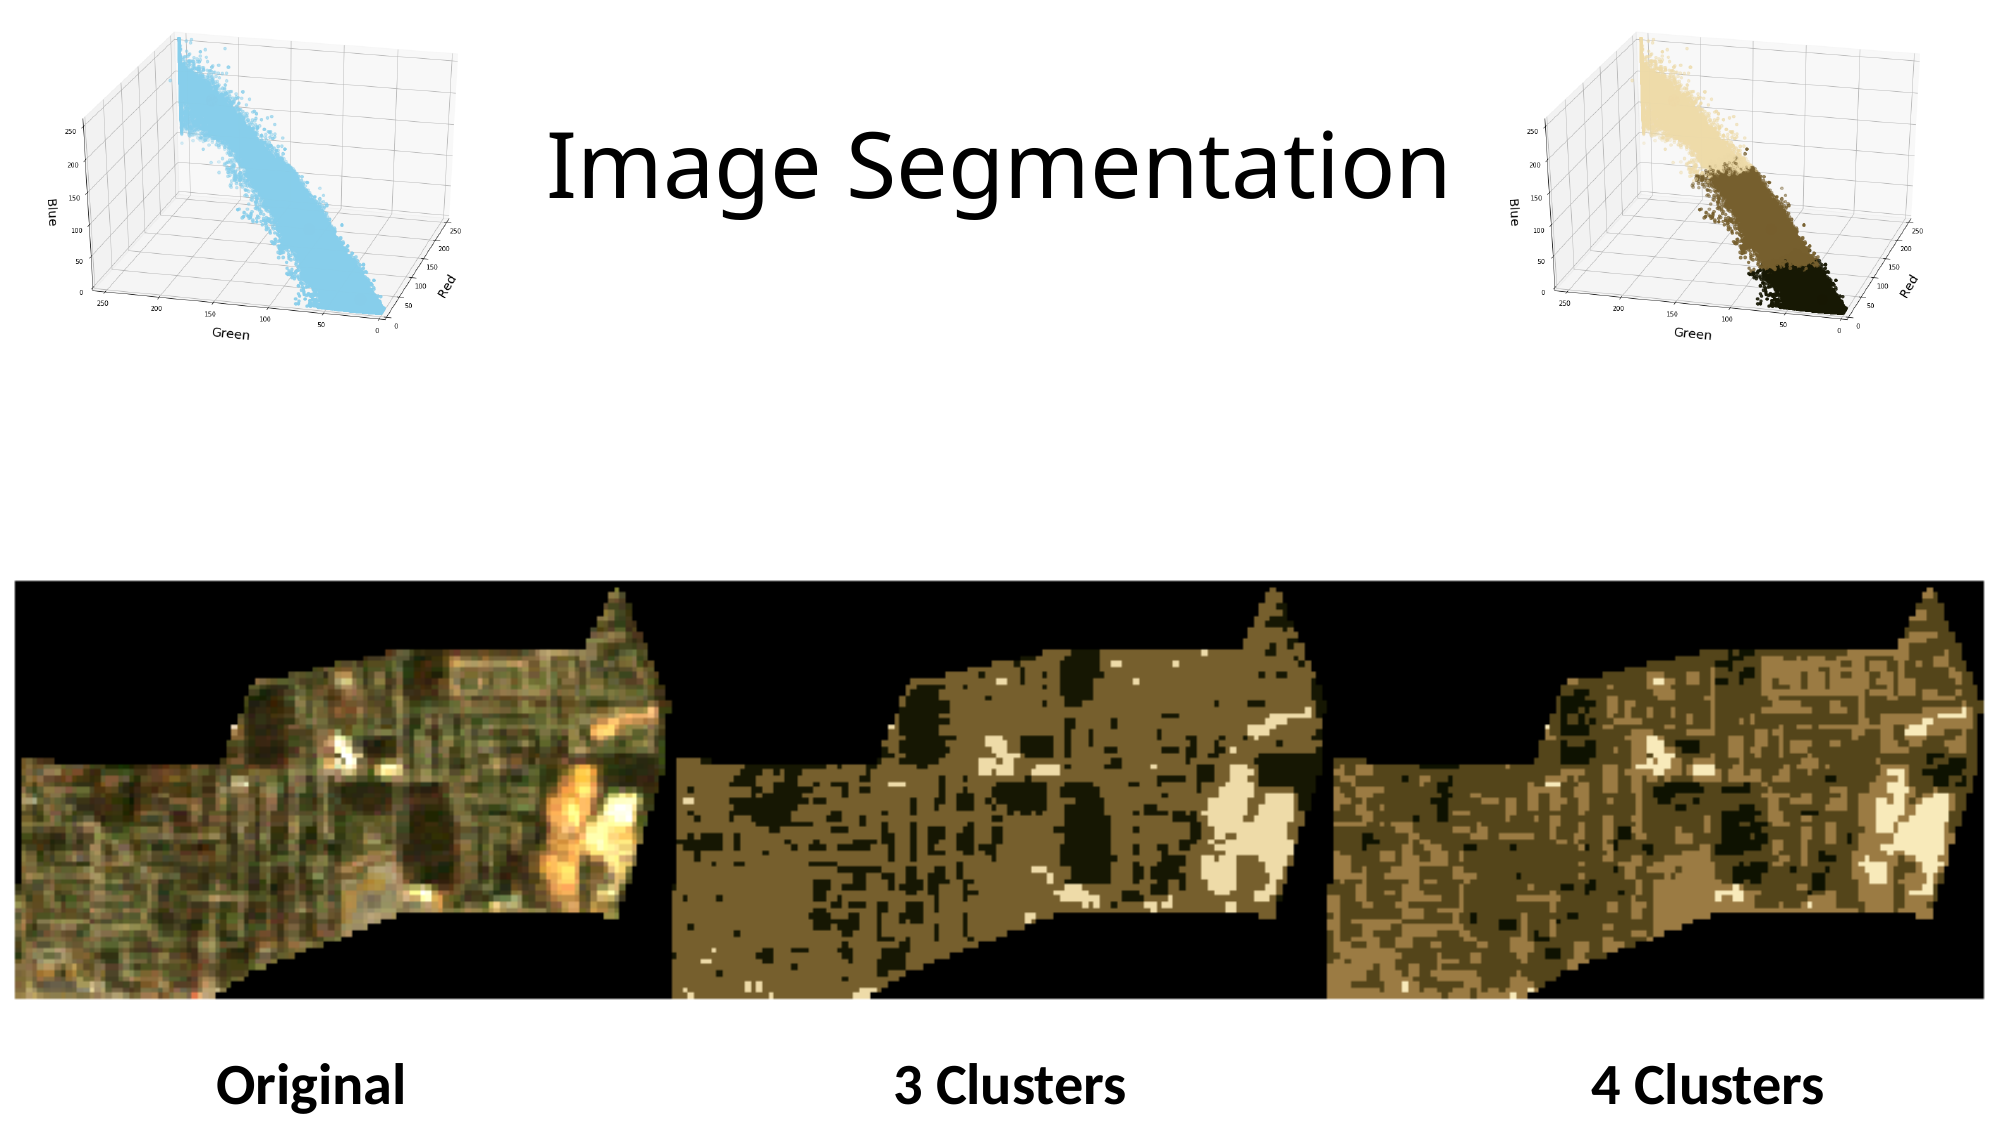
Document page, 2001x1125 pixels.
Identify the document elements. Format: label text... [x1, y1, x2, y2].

text_box 3 Clusters [878, 1039, 1142, 1124]
text_box 4 Clusters [1576, 1039, 1840, 1124]
text_box Original [201, 1039, 422, 1124]
picture [0, 566, 2000, 1015]
title Image Segmentation [538, 59, 1462, 278]
picture [1462, 0, 2000, 353]
picture [0, 0, 538, 353]
